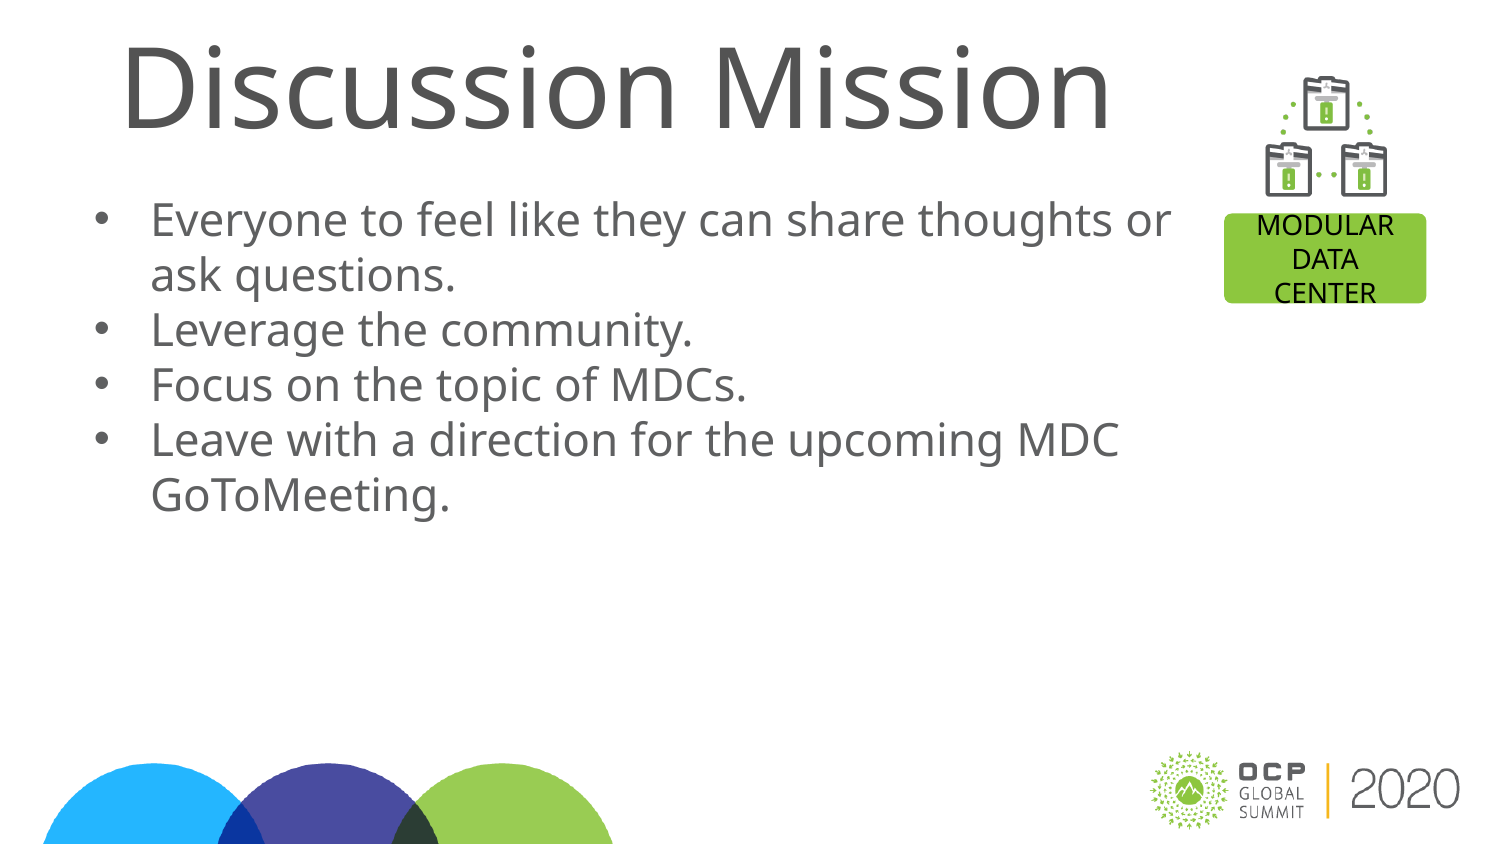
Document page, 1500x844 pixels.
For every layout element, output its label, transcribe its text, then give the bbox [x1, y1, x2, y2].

text_box Everyone to feel like they can share thoughts or ask questions. Leverage the community. Focus on the topic of MDCs. Leave with a direction for the upcoming MDC GoToMeeting. [88, 185, 1202, 704]
picture [0, 0, 1500, 844]
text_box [1223, 57, 1427, 304]
title Discussion Mission [103, 44, 1397, 140]
